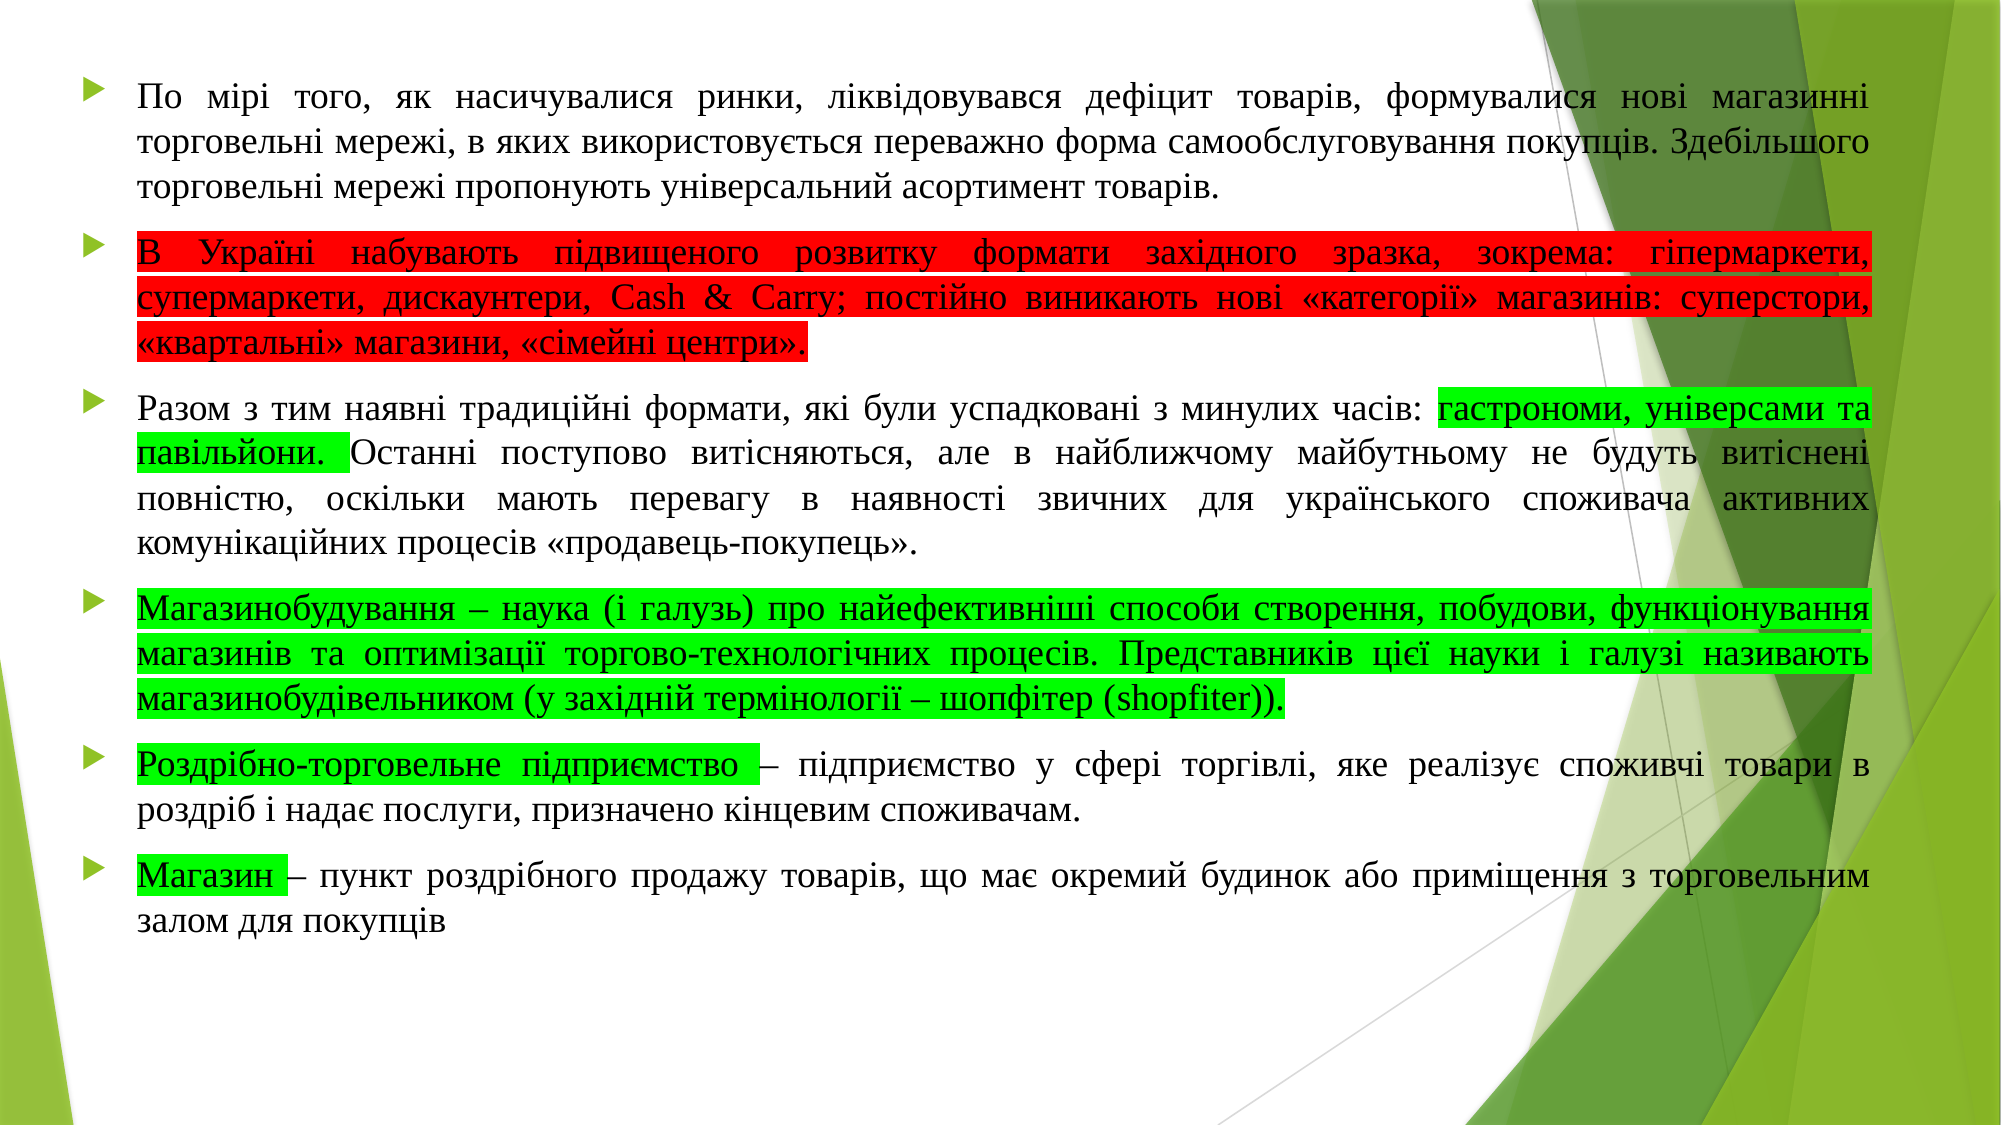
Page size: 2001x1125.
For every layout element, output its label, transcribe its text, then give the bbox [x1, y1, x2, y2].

list По мірі того, як насичувалися ринки, ліквідовувався дефіцит товарів, формувалися нові магазинні торговельні мережі, в яких використовується переважно форма самообслуговування покупців. Здебільшого торговельні мережі пропонують універсальний асортимент товарів. В Україні набувають підвищеного розвитку формати західного зразка, зокрема: гіпермаркети, супермаркети, дискаунтери, Cash & Сarry; постійно виникають нові «категорії» магазинів: суперстори, «квартальні» магазини, «сімейні центри». Разом з тим наявні традиційні формати, які були успадковані з минулих часів: гастрономи, універсами та павільйони. Останні поступово витісняються, але в найближчому майбутньому не будуть витіснені повністю, оскільки мають перевагу в наявності звичних для українського споживача активних комунікаційних процесів «продавець-покупець». Магазинобудування – наука (і галузь) про найефективніші способи створення, побудови, функціонування магазинів та оптимізації торгово-технологічних процесів. Представників цієї науки і галузі називають магазинобудівельником (у західній термінології – шопфітер (shopfiter)). Роздрібно-торговельне підприємство – підприємство у сфері торгівлі, яке реалізує споживчі товари в роздріб і надає послуги, призначено кінцевим споживачам. Магазин – пункт роздрібного продажу товарів, що має окремий будинок або приміщення з торговельним залом для покупців [65, 63, 1887, 1097]
